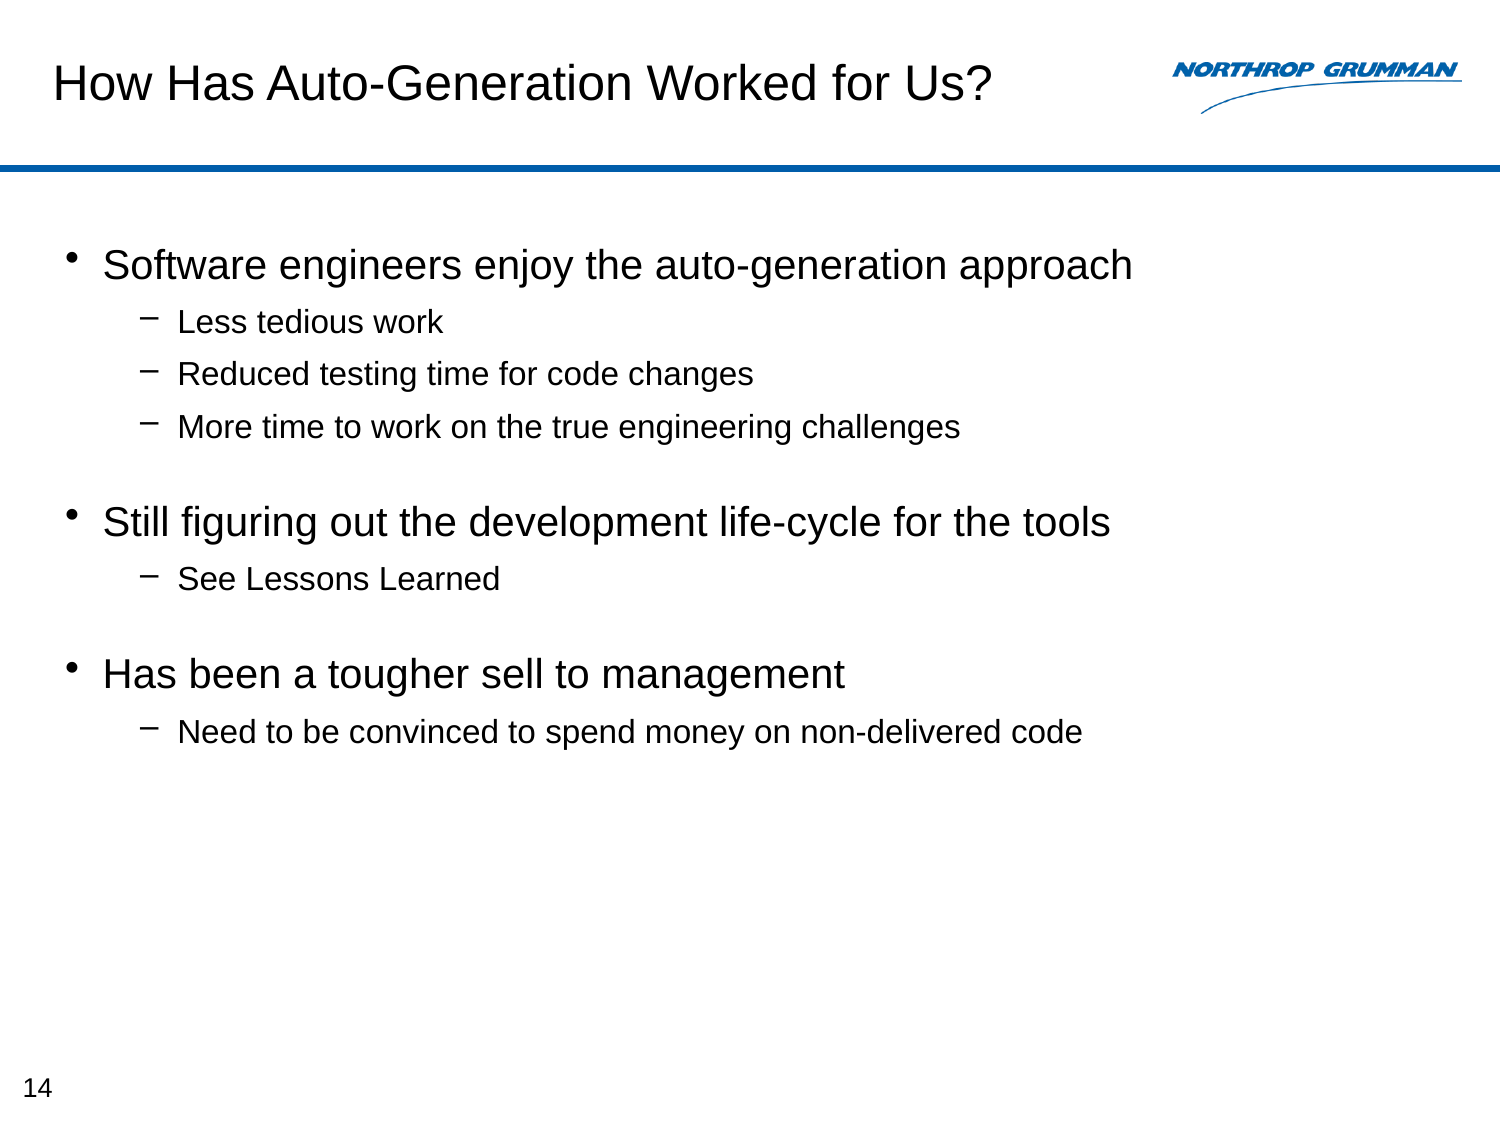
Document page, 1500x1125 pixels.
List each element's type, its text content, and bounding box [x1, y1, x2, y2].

list Software engineers enjoy the auto-generation approach Less tedious work Reduced testing time for code changes More time to work on the true engineering challenges Still figuring out the development life-cycle for the tools See Lessons Learned Has been a tougher sell to management Need to be convinced to spend money on non-delivered code [49, 229, 1426, 973]
picture [1172, 62, 1462, 114]
title How Has Auto-Generation Worked for Us? [37, 11, 1138, 150]
slide_number 14 [4, 1062, 71, 1112]
